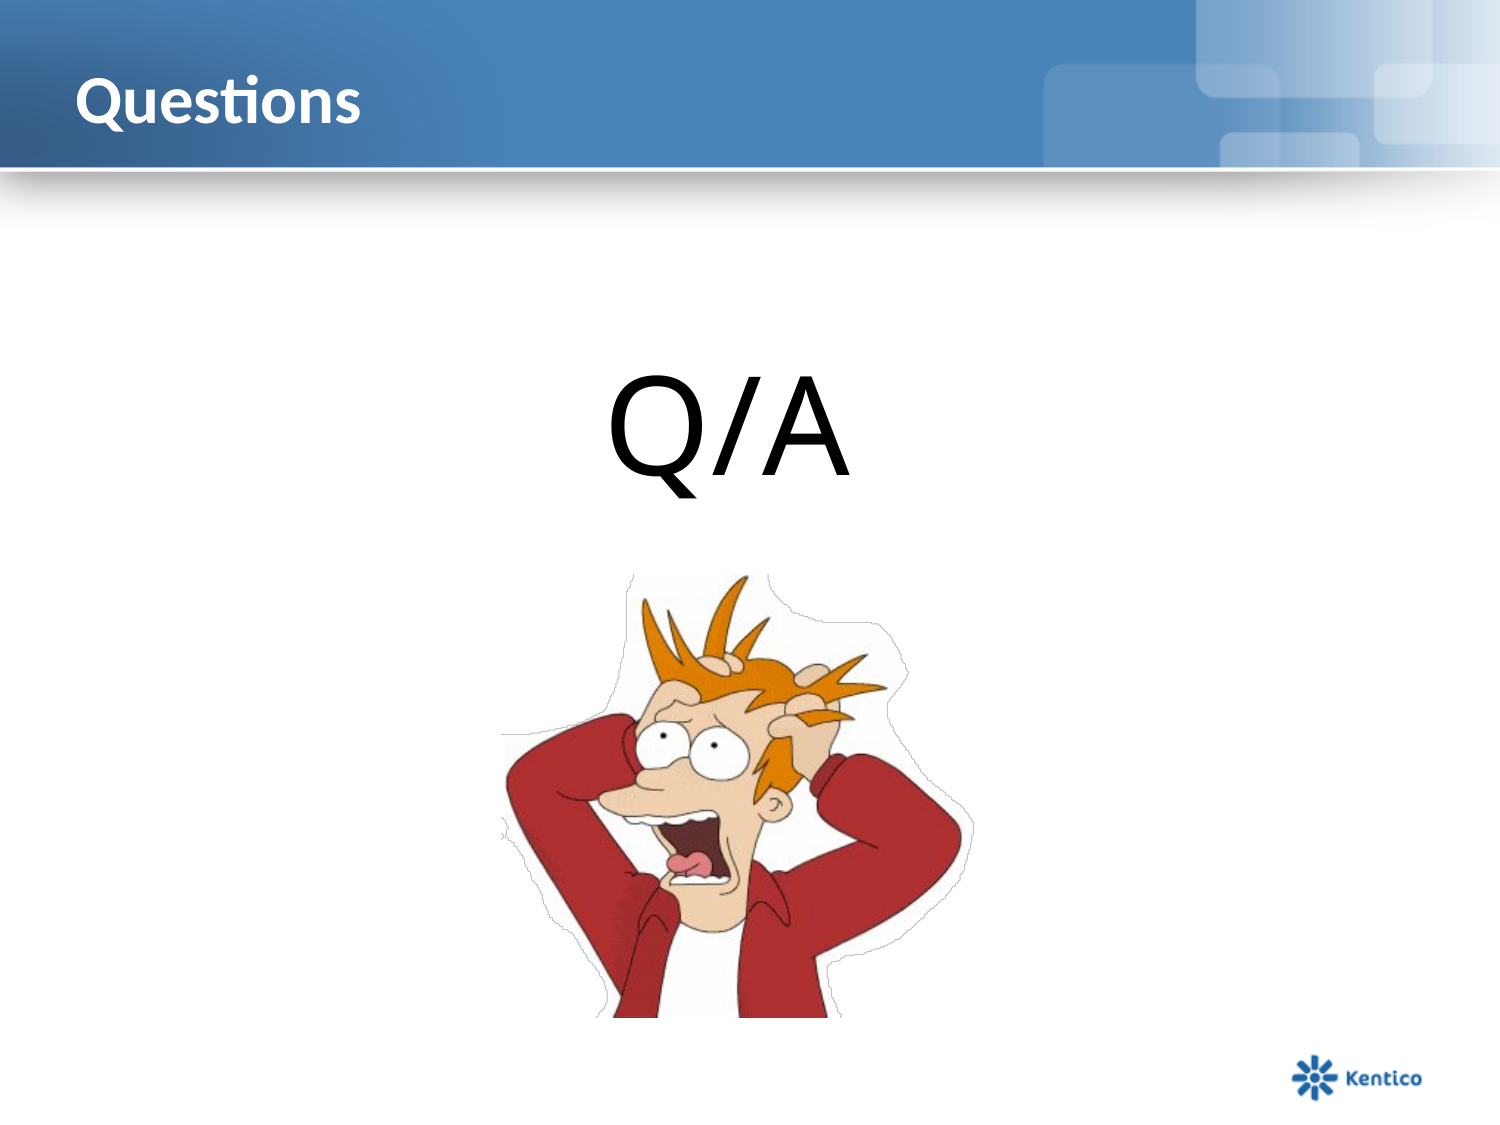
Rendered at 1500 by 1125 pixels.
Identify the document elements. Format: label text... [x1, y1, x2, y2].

list Q/A [572, 278, 882, 572]
title Questions [75, 54, 1425, 149]
picture [0, 0, 1500, 1125]
